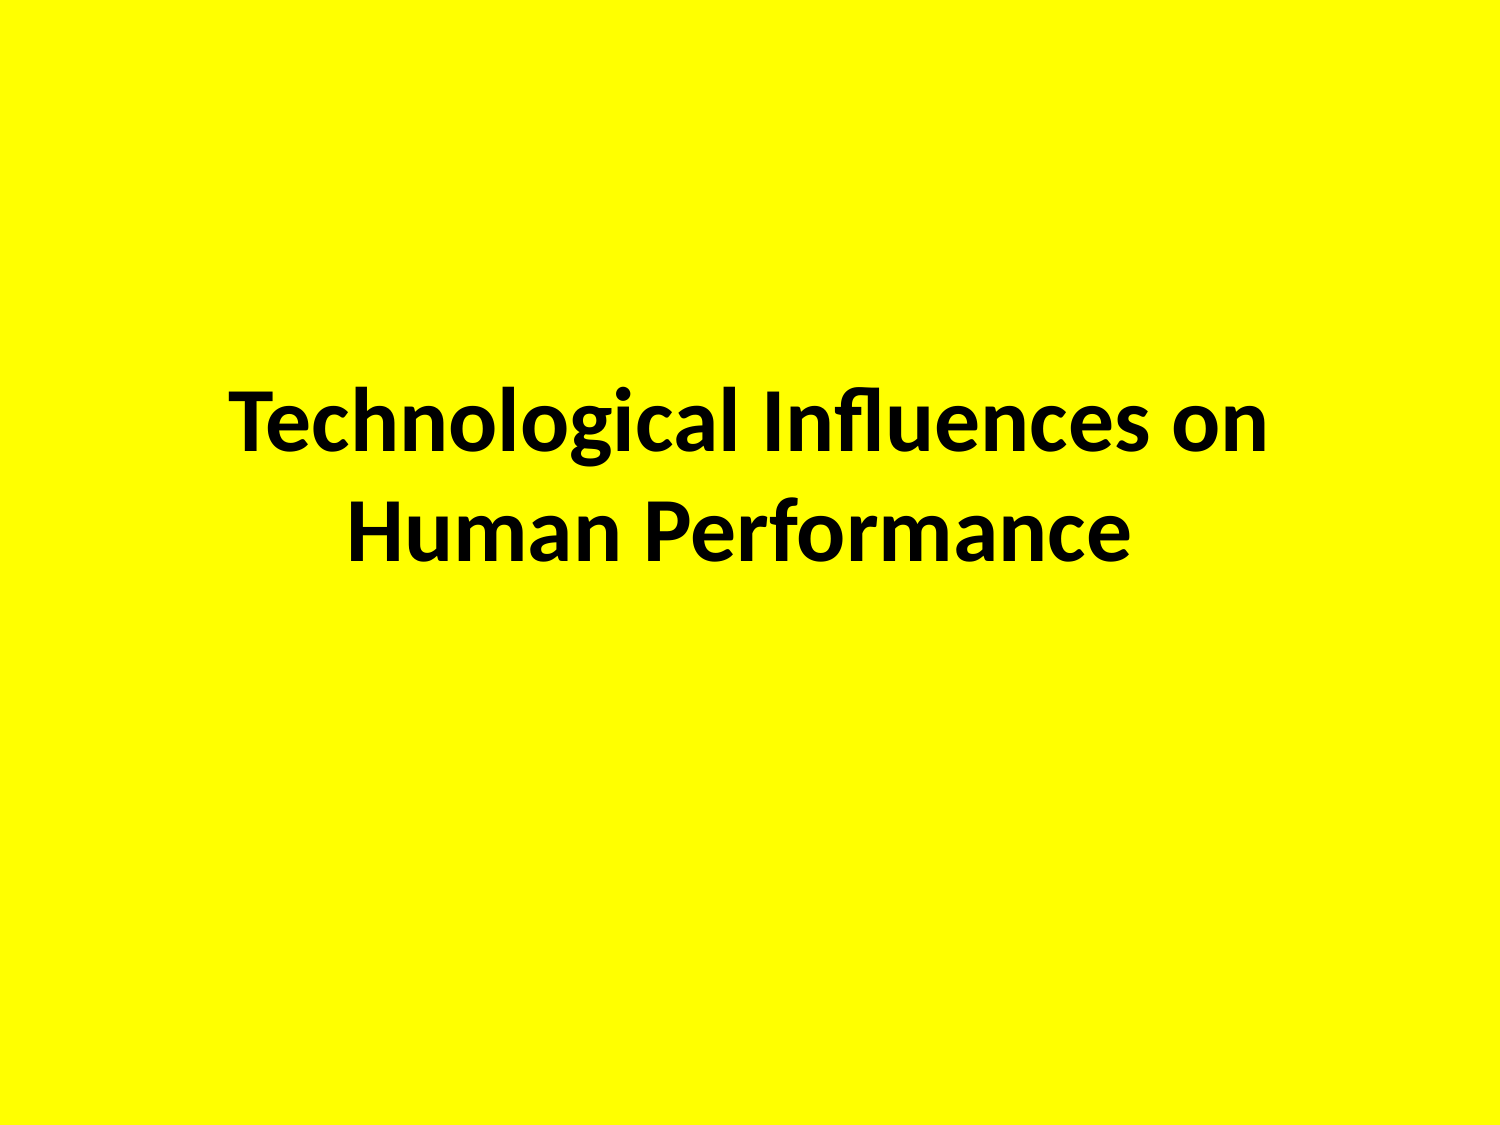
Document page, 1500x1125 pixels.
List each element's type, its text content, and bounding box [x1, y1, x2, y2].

title Technological Influences on Human Performance [112, 349, 1388, 591]
